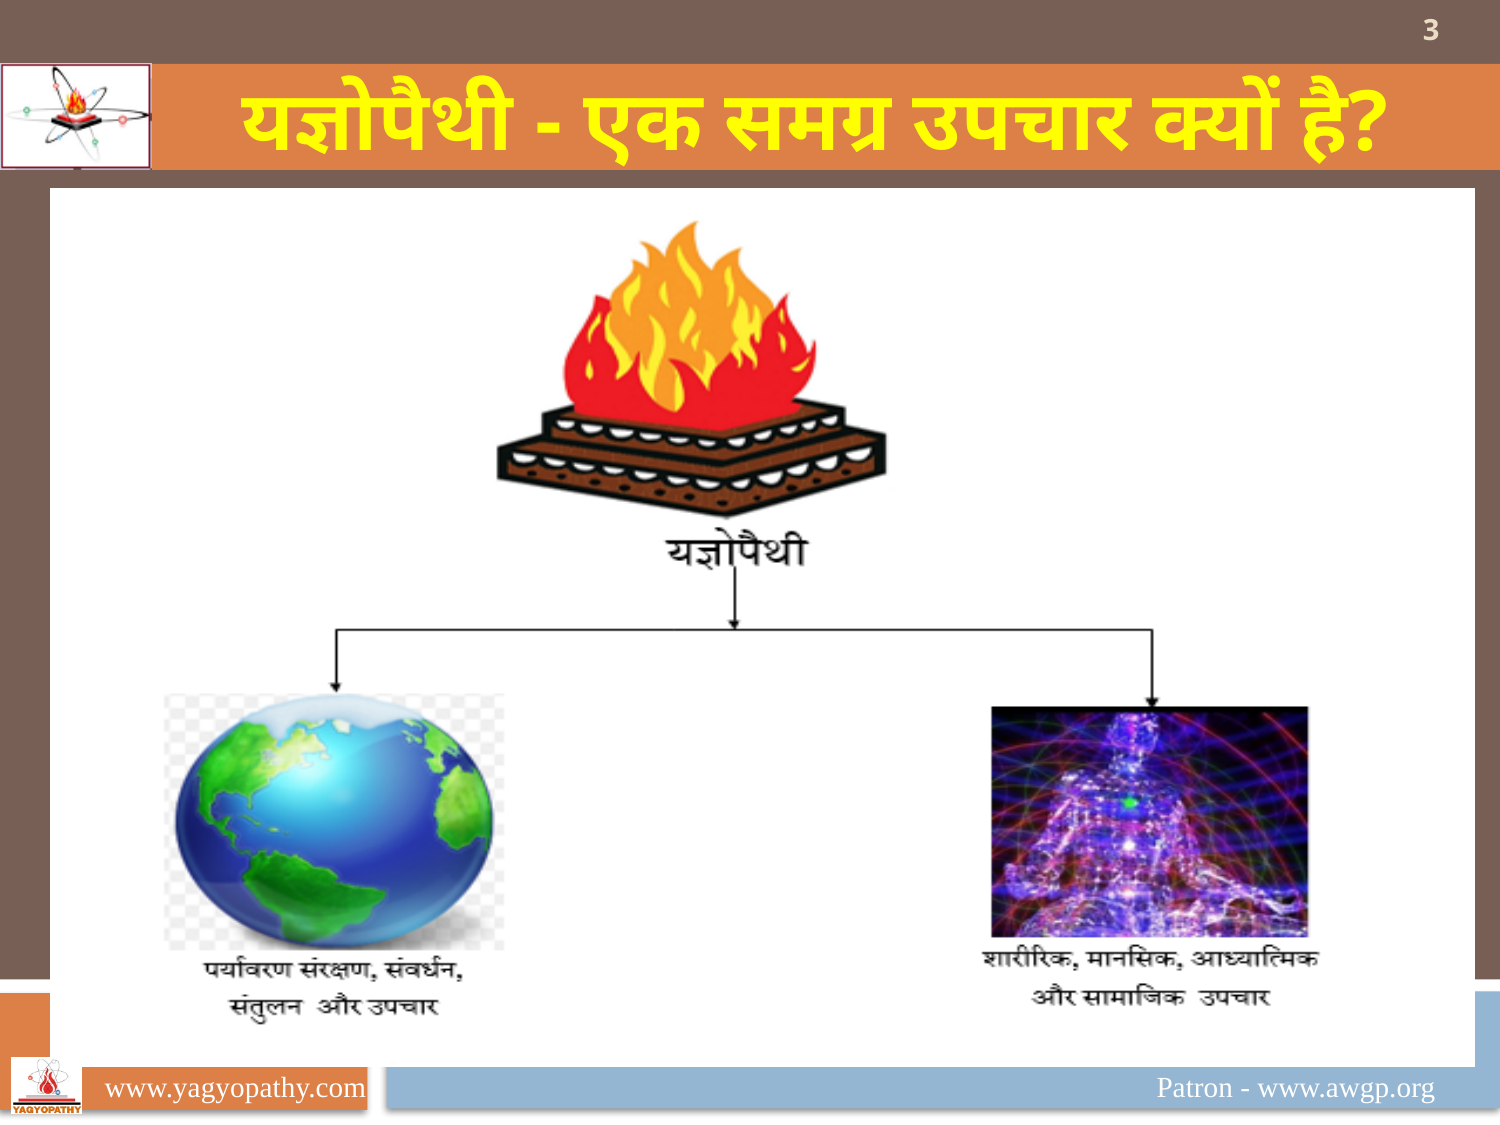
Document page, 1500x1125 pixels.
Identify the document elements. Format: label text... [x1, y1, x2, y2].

text_box यज्ञोपैथी - एक समग्र उपचार क्यों है? [152, 63, 1500, 170]
slide_number 3 [1362, 0, 1500, 63]
picture [0, 63, 152, 171]
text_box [11, 1052, 1466, 1114]
picture [49, 188, 1476, 1067]
